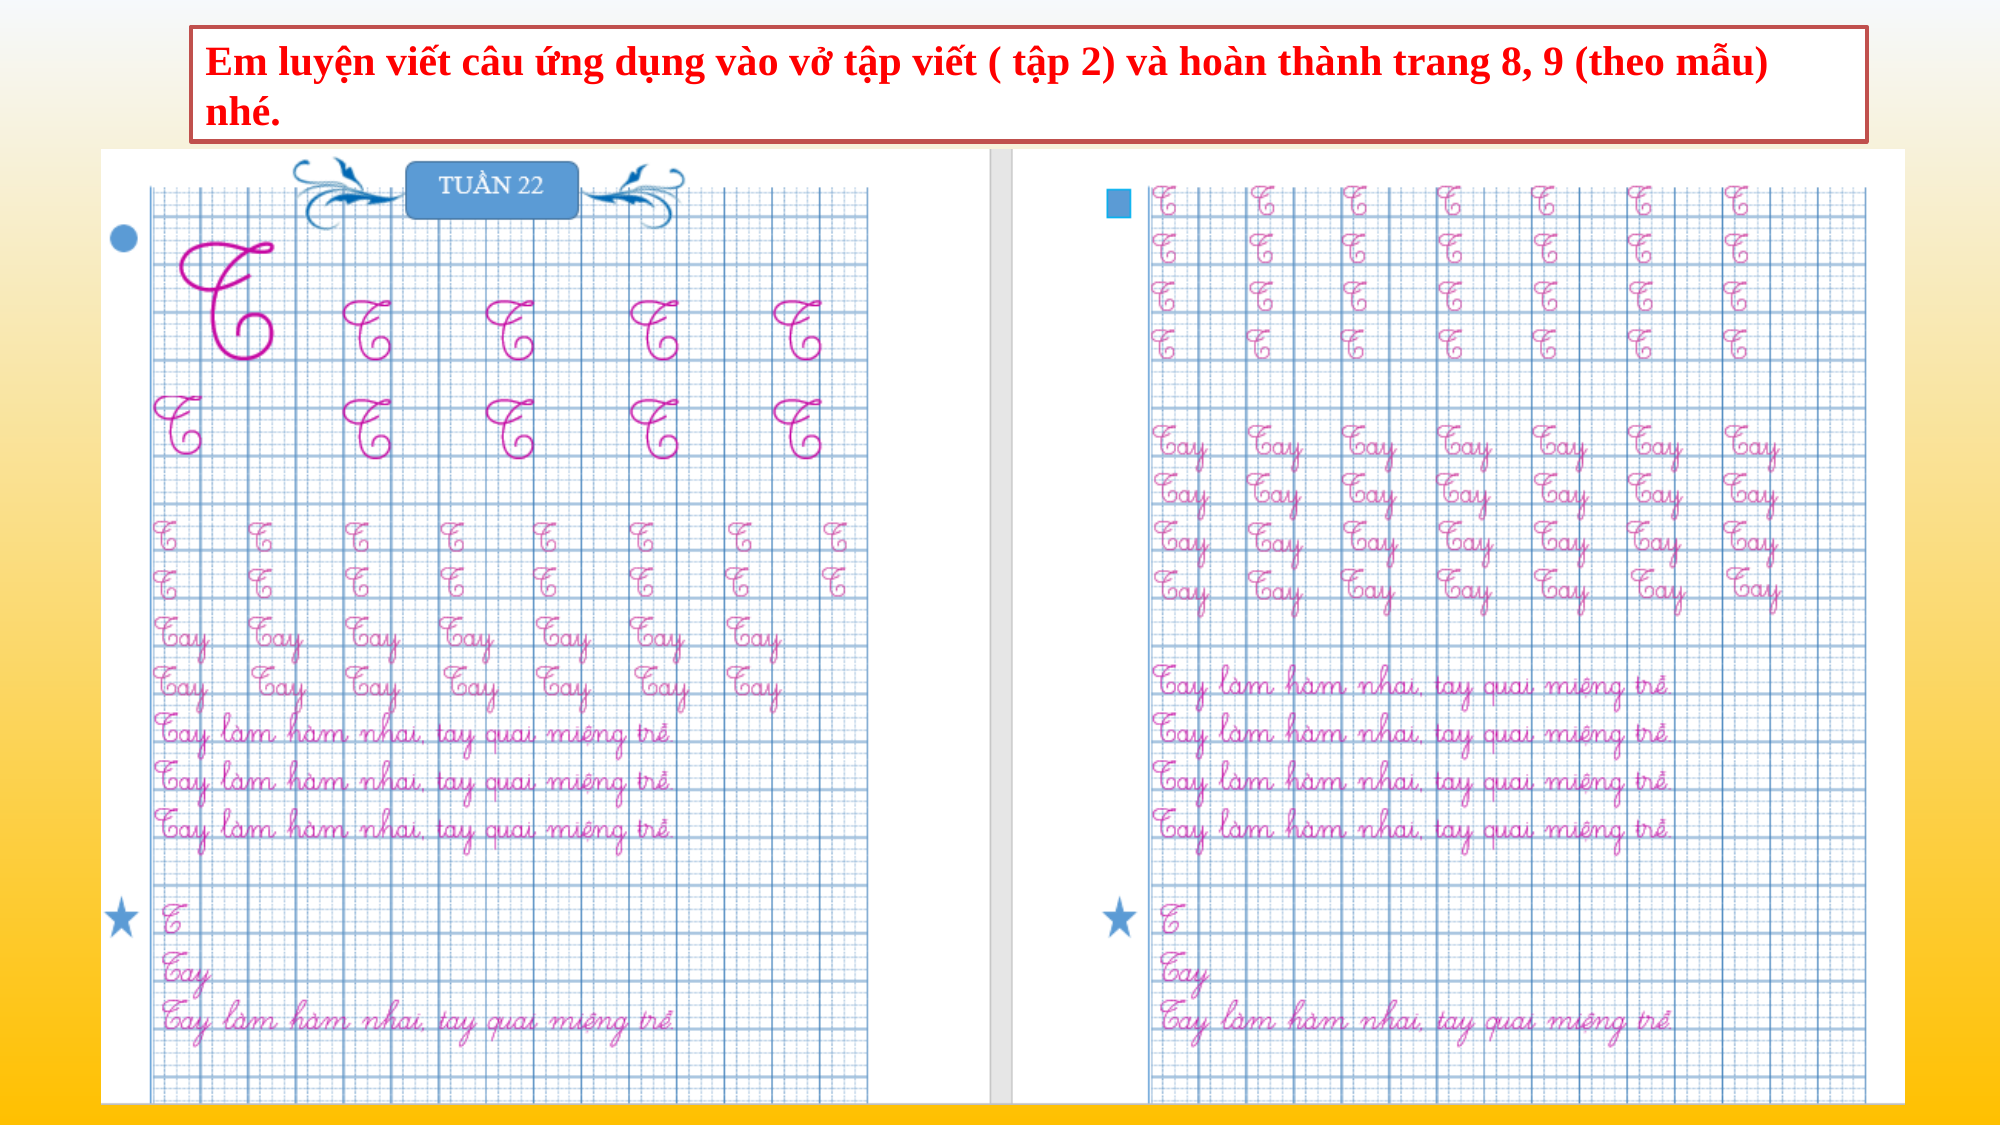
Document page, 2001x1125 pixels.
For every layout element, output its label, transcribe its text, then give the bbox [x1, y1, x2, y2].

text_box Em luyện viết câu ứng dụng vào vở tập viết ( tập 2) và hoàn thành trang 8, 9 (theo mẫu) nhé. [189, 25, 1869, 144]
picture [101, 148, 1905, 1105]
